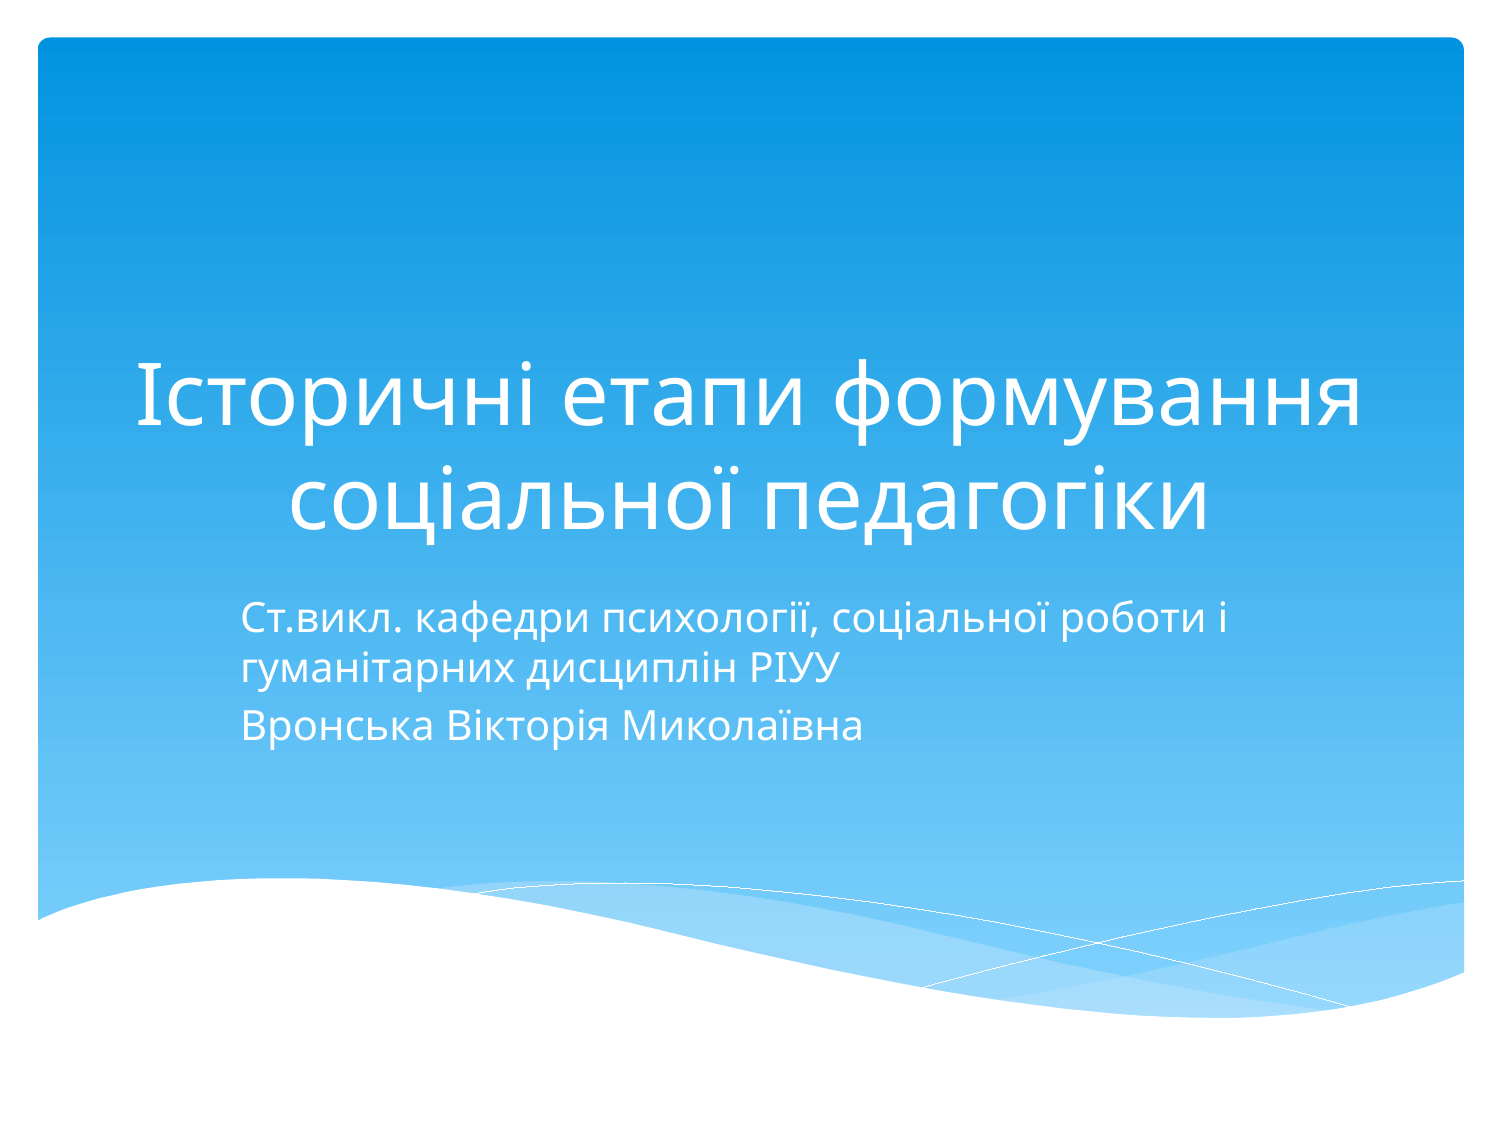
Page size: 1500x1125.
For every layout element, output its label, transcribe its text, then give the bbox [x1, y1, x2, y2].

subtitle Ст.викл. кафедри психології, соціальної роботи і гуманітарних дисциплін РІУУ Вронська Вікторія Миколаївна [225, 583, 1275, 825]
title Історичні етапи формування соціальної педагогіки [112, 262, 1388, 555]
